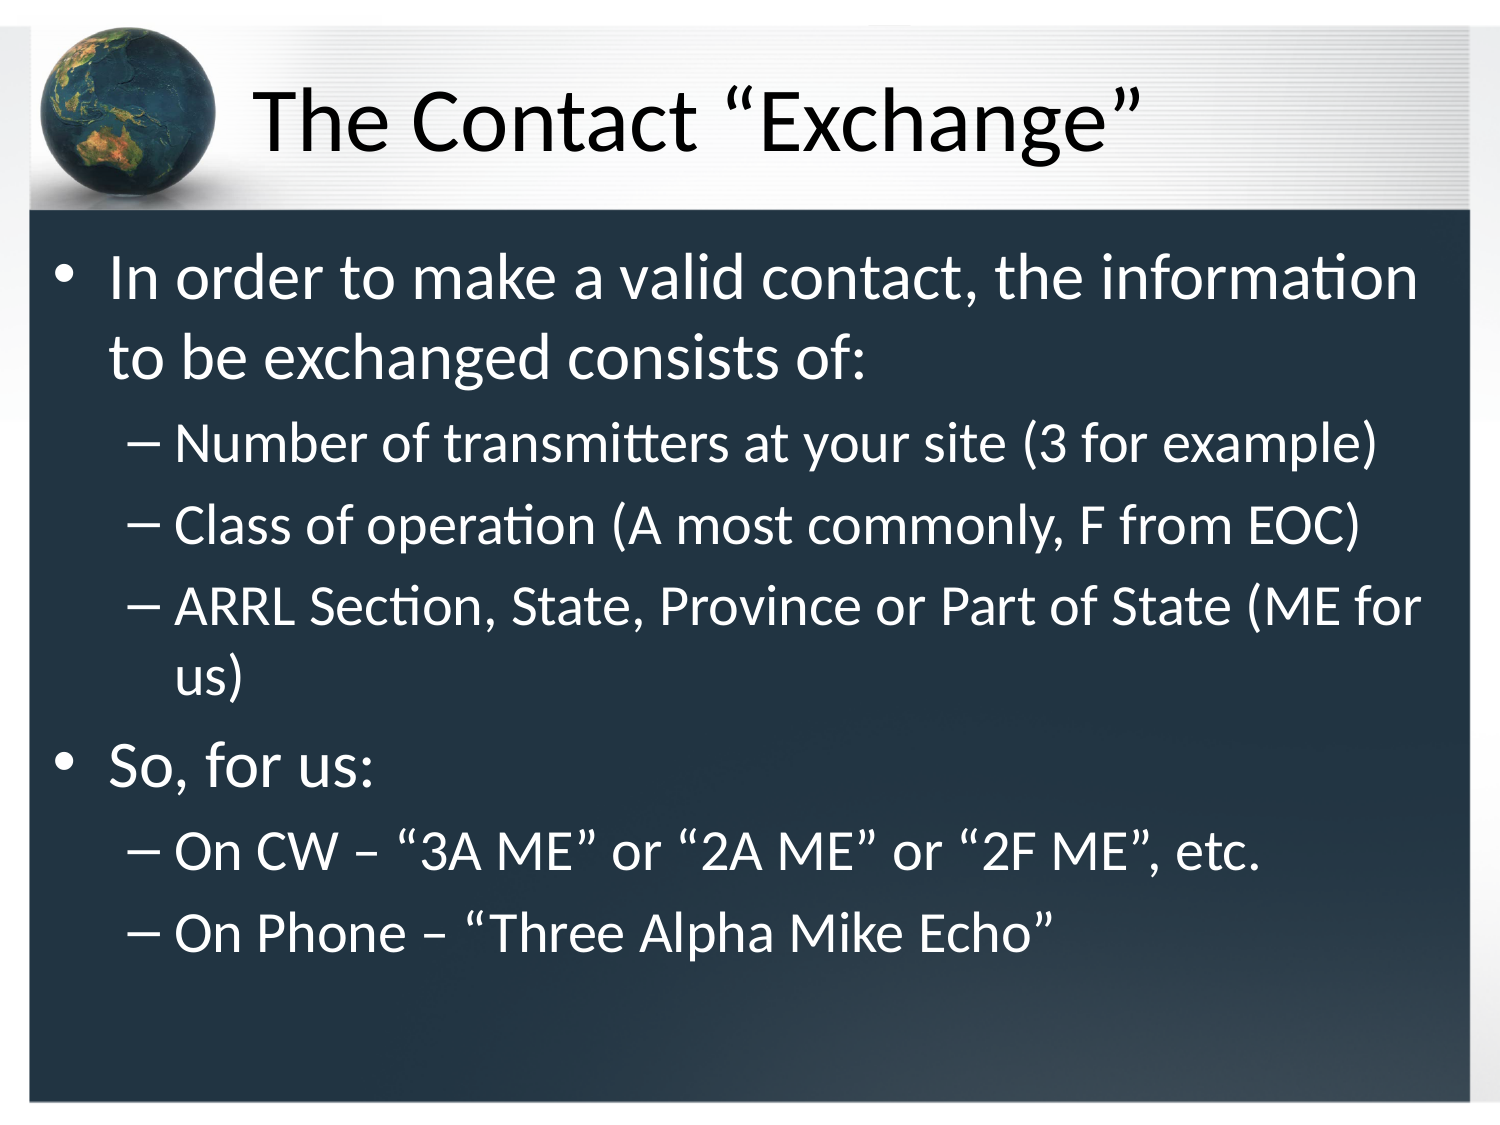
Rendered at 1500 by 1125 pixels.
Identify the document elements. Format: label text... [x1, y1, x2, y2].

picture [0, 0, 1500, 1125]
title The Contact “Exchange” [237, 21, 1463, 209]
list In order to make a valid contact, the information to be exchanged consists of: Number of transmitters at your site (3 for example) Class of operation (A most commonly, F from EOC) ARRL Section, State, Province or Part of State (ME for us) So, for us: On CW – “3A ME” or “2A ME” or “2F ME”, etc. On Phone – “Three Alpha Mike Echo” [37, 224, 1463, 1038]
